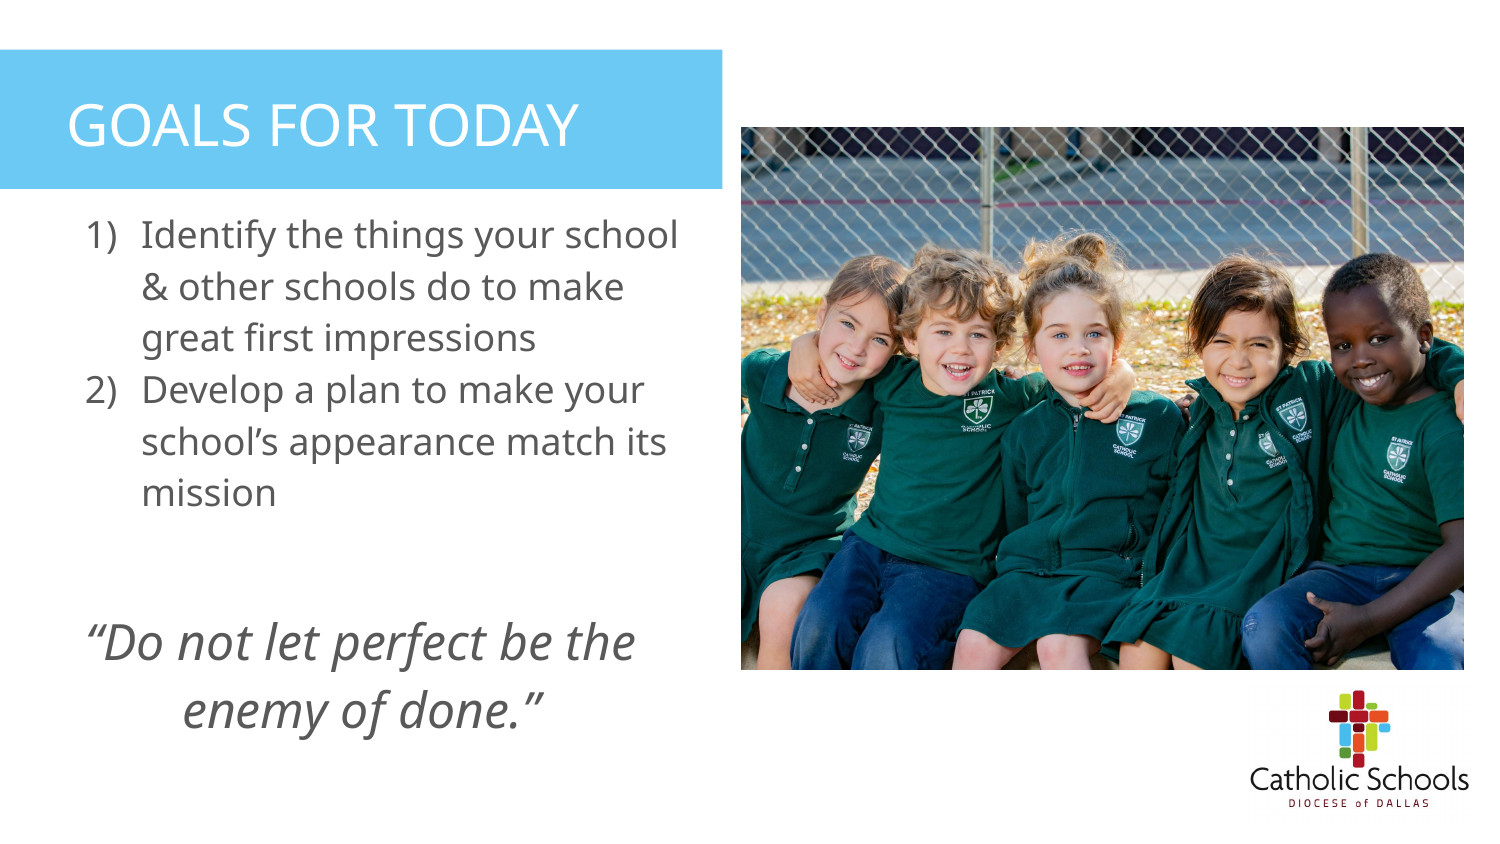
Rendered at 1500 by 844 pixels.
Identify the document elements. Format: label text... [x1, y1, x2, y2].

picture [740, 127, 1464, 670]
title GOALS FOR TODAY [51, 72, 1449, 167]
list “Do not let perfect be the enemy of done.” [25, 586, 697, 801]
text_box [0, 49, 723, 189]
list Identify the things your school & other schools do to make great first impressions Develop a plan to make your school’s appearance match its mission [51, 189, 723, 553]
picture [1244, 685, 1475, 826]
